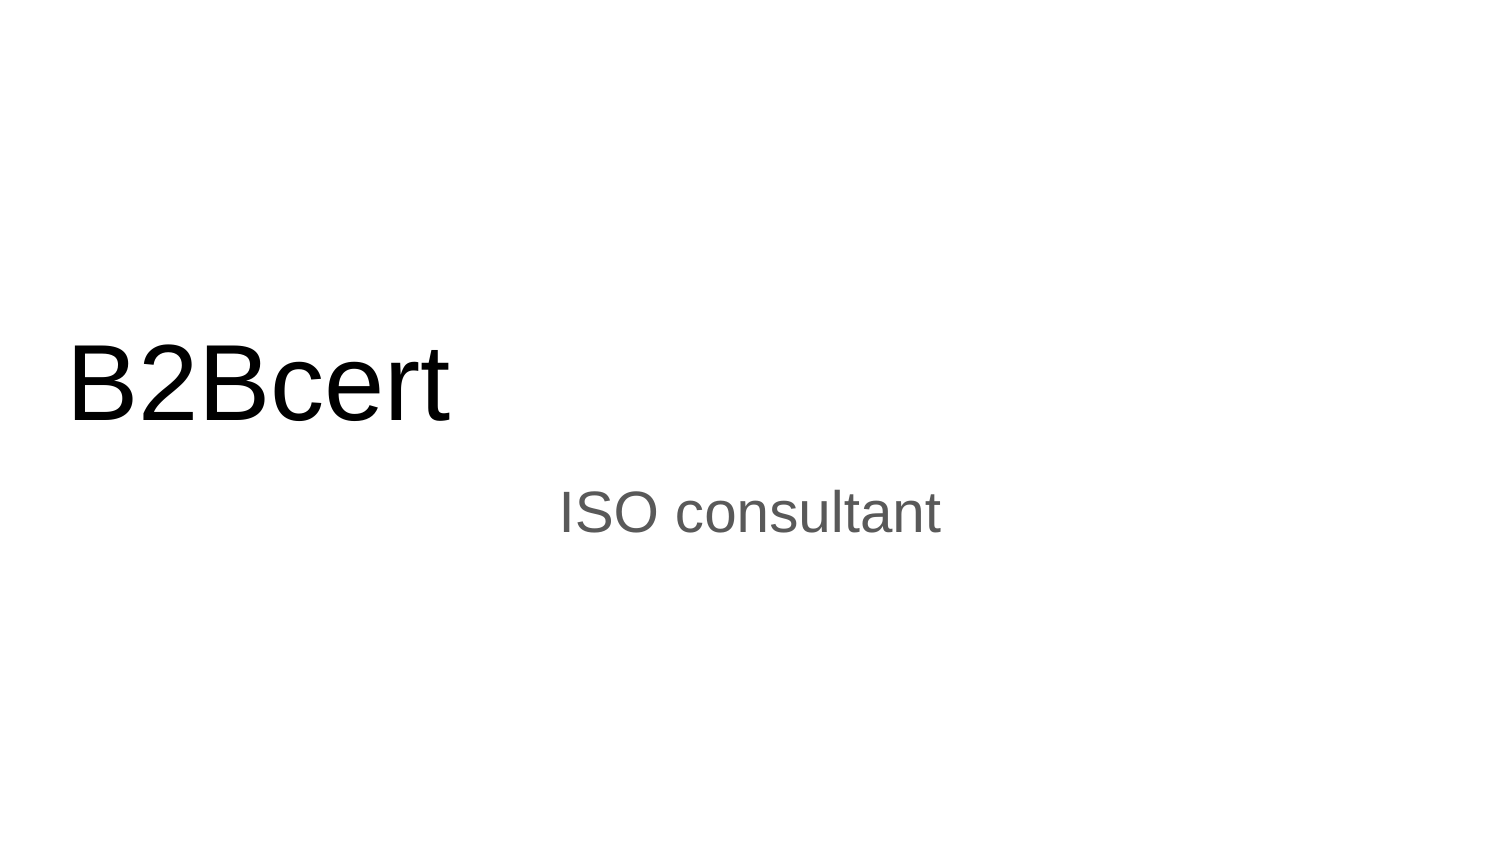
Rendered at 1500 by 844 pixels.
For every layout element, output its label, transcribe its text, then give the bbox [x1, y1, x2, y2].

subtitle ISO consultant [51, 464, 1449, 595]
title B2Bcert [51, 122, 1449, 459]
